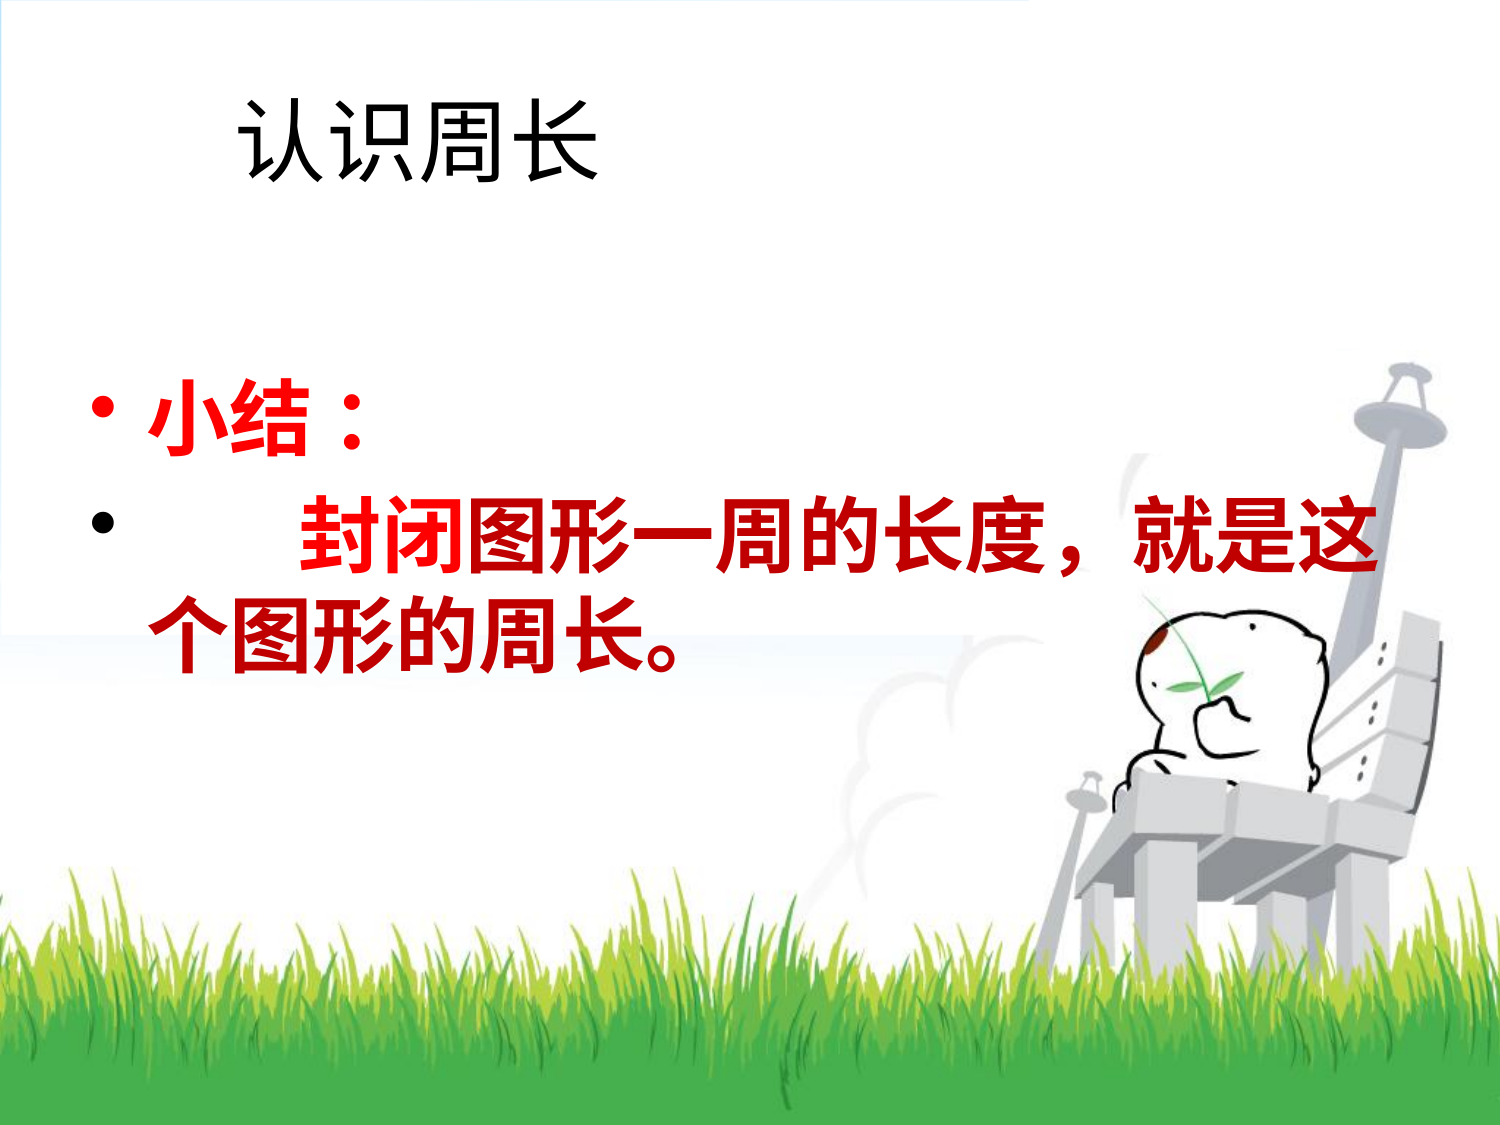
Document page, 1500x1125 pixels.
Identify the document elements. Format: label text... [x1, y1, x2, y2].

title 认识周长 [74, 44, 1426, 233]
picture [0, 0, 1500, 1125]
list 小结 ： 封闭图形一周的长度，就是这个图形的周长。 [74, 262, 1426, 1006]
